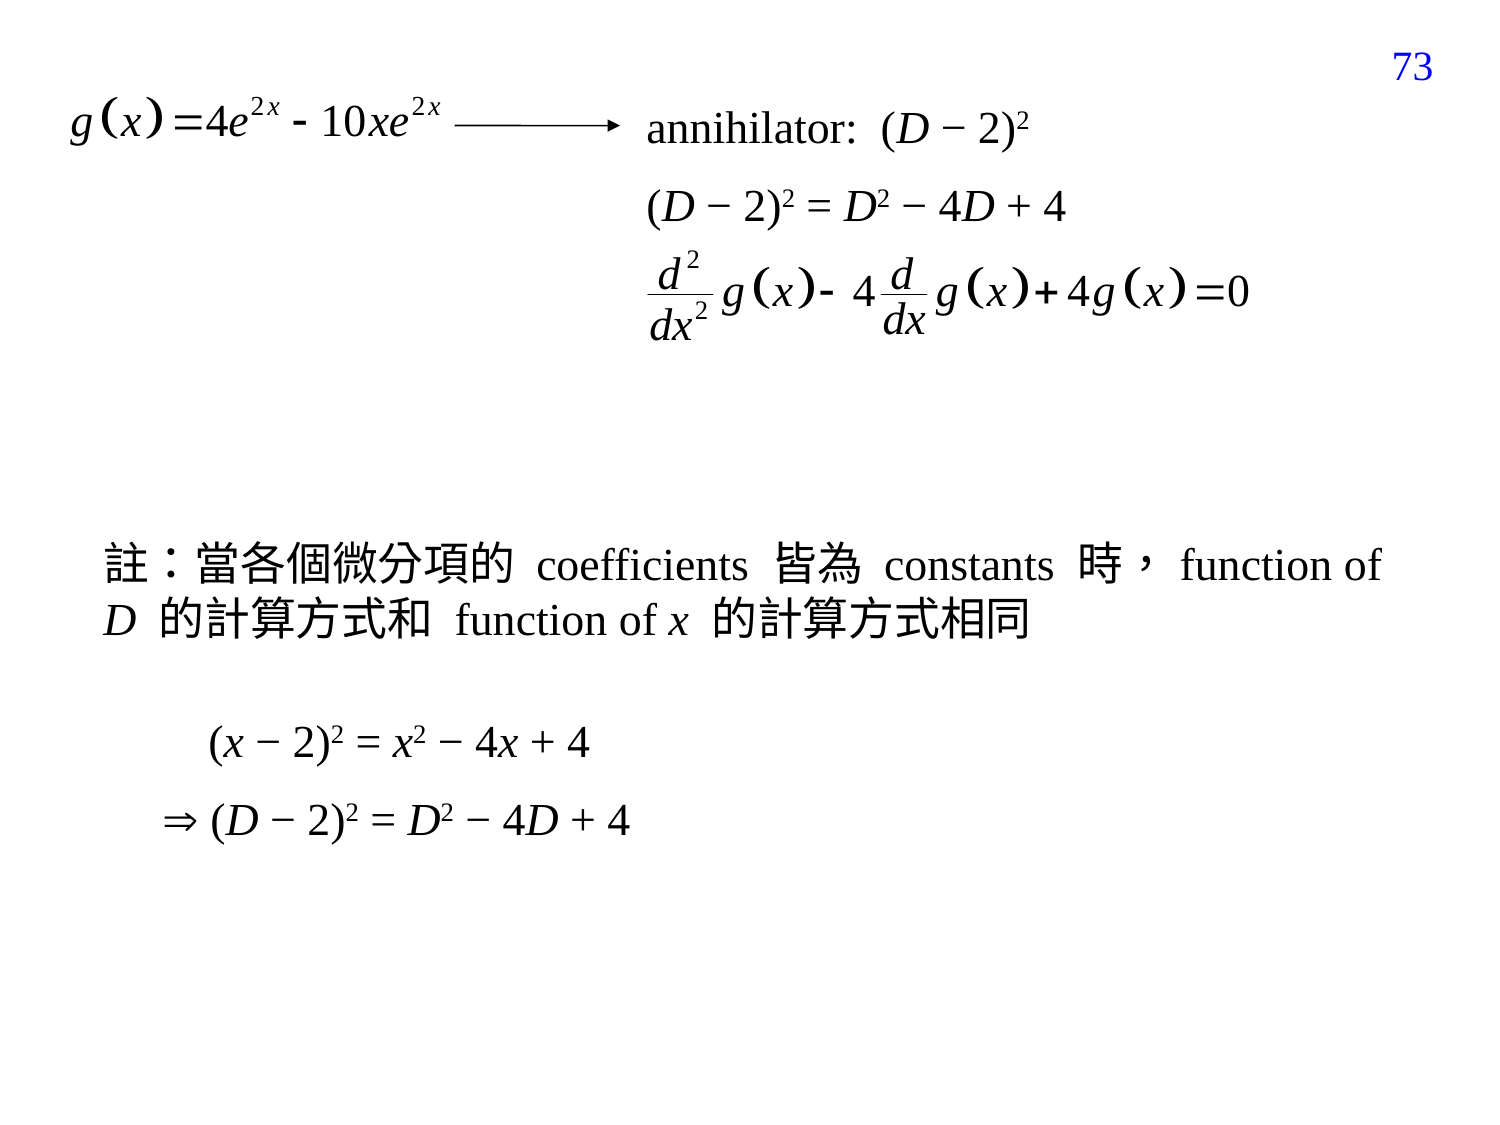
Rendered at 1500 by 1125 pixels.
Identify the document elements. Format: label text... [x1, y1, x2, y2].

slide_number 212 [1304, 30, 1449, 110]
text_box 註：當各個微分項的 coefficients 皆為 constants 時，function of D 的計算方式和 function of x 的計算方式相同 [88, 527, 1400, 652]
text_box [643, 243, 1253, 347]
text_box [64, 89, 445, 155]
text_box annihilator: (D − 2)2 (D − 2)2 = D2 − 4D + 4 [631, 90, 1294, 238]
text_box (x − 2)2 = x2 − 4x + 4  (D − 2)2 = D2 − 4D + 4 [147, 704, 810, 852]
text_box [454, 119, 621, 132]
